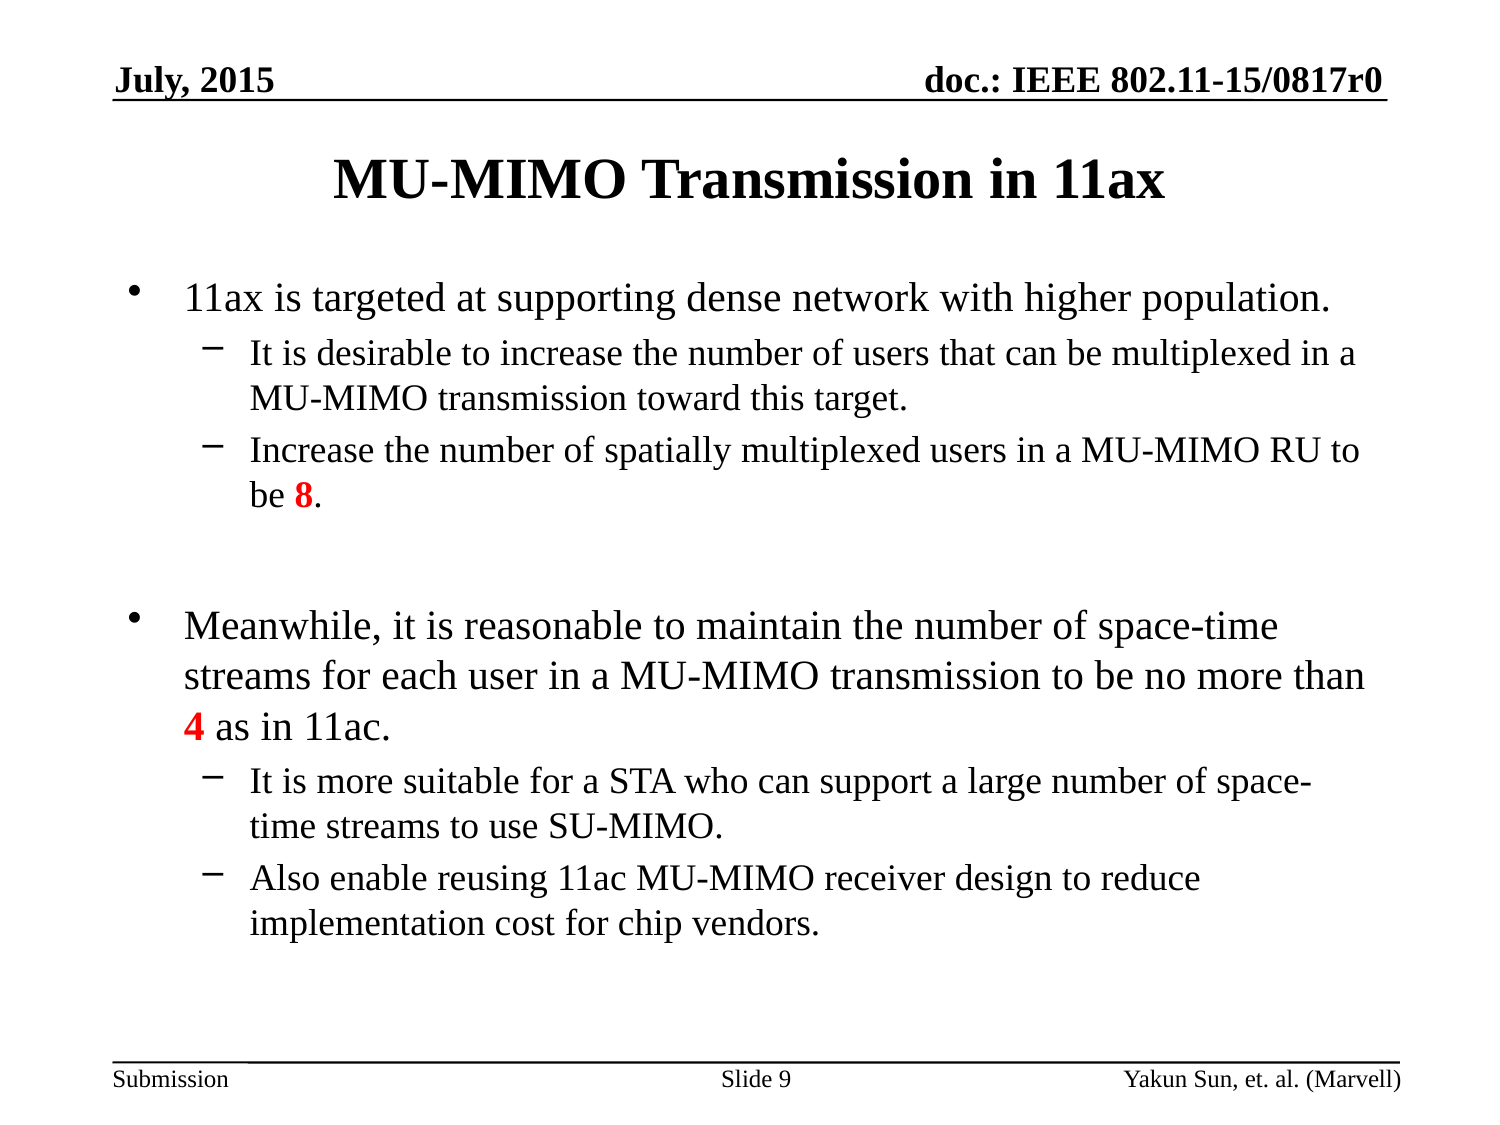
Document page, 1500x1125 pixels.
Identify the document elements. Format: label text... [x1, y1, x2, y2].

footer Yakun Sun, et. al. (Marvell) [1057, 1061, 1402, 1093]
list 11ax is targeted at supporting dense network with higher population. It is desirable to increase the number of users that can be multiplexed in a MU-MIMO transmission toward this target. Increase the number of spatially multiplexed users in a MU-MIMO RU to be 8. Meanwhile, it is reasonable to maintain the number of space-time streams for each user in a MU-MIMO transmission to be no more than 4 as in 11ac. It is more suitable for a STA who can support a large number of space-time streams to use SU-MIMO. Also enable reusing 11ac MU-MIMO receiver design to reduce implementation cost for chip vendors. [112, 262, 1388, 1001]
title MU-MIMO Transmission in 11ax [112, 112, 1388, 238]
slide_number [114, 54, 281, 101]
slide_number Slide 9 [712, 1061, 800, 1093]
